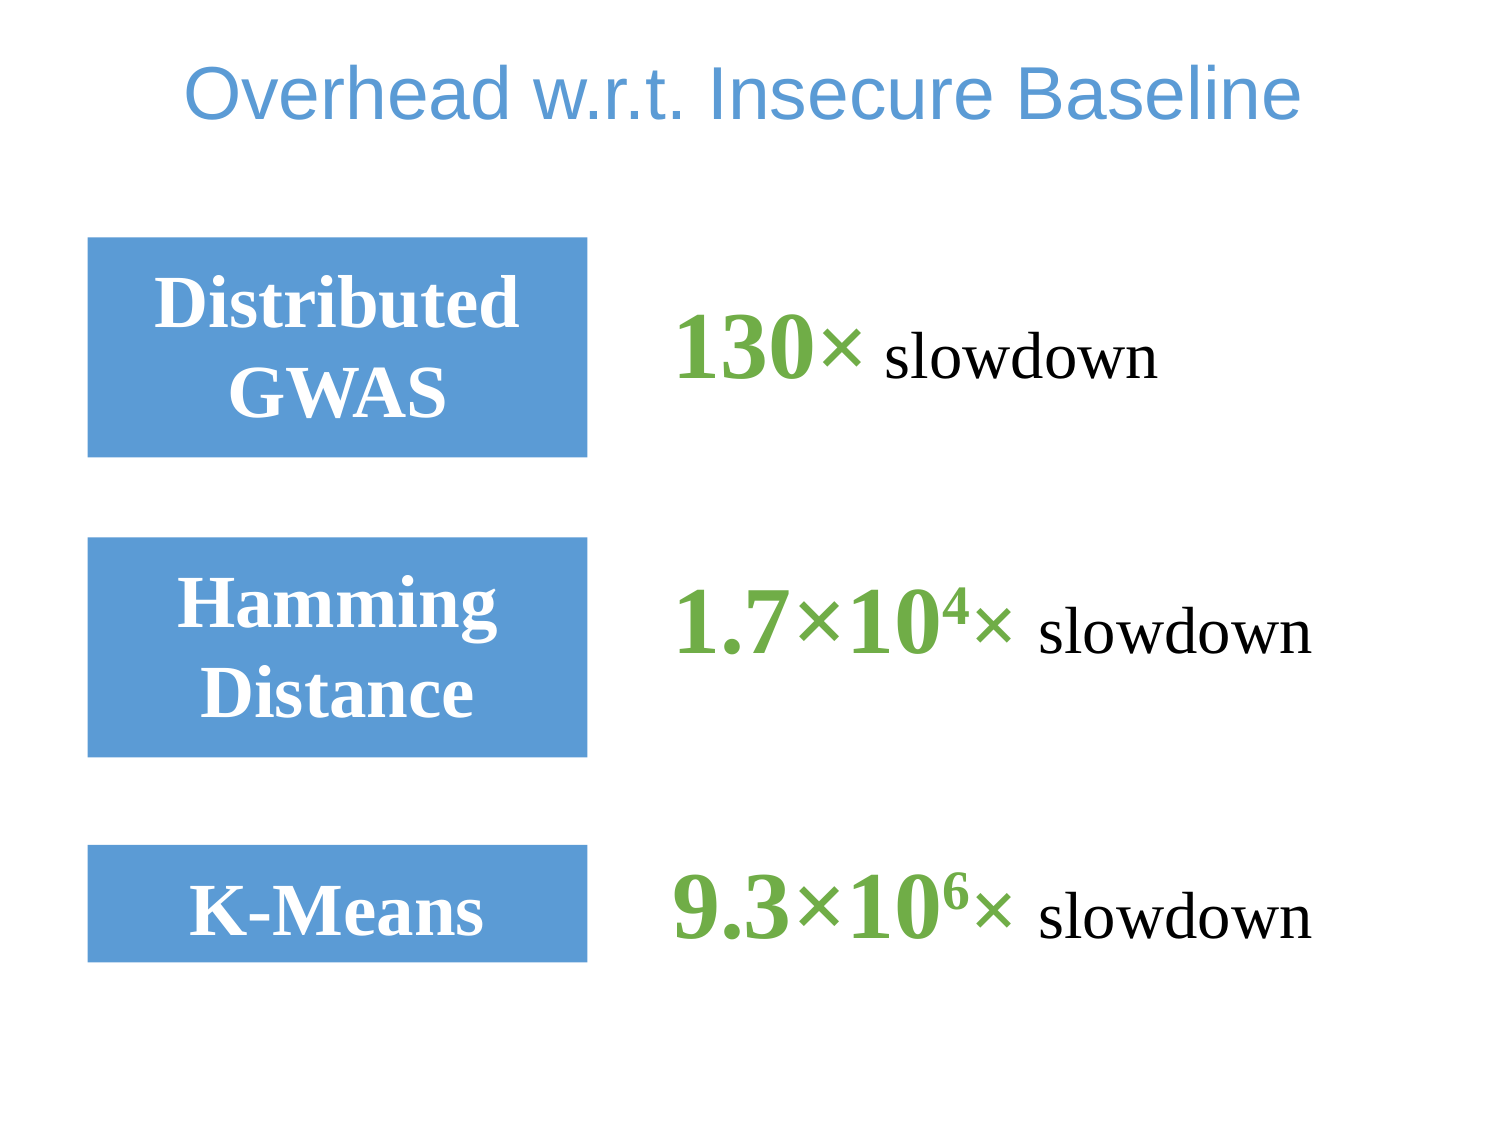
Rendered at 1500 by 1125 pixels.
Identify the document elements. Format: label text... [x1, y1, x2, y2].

text_box 130× slowdown 1.7×104× slowdown 9.3×106× slowdown [207, 275, 1329, 965]
text_box Overhead w.r.t. Insecure Baseline [0, 37, 1488, 225]
text_box Hamming Distance [86, 536, 589, 759]
text_box K-Means [86, 843, 589, 964]
text_box Distributed GWAS [86, 236, 589, 459]
